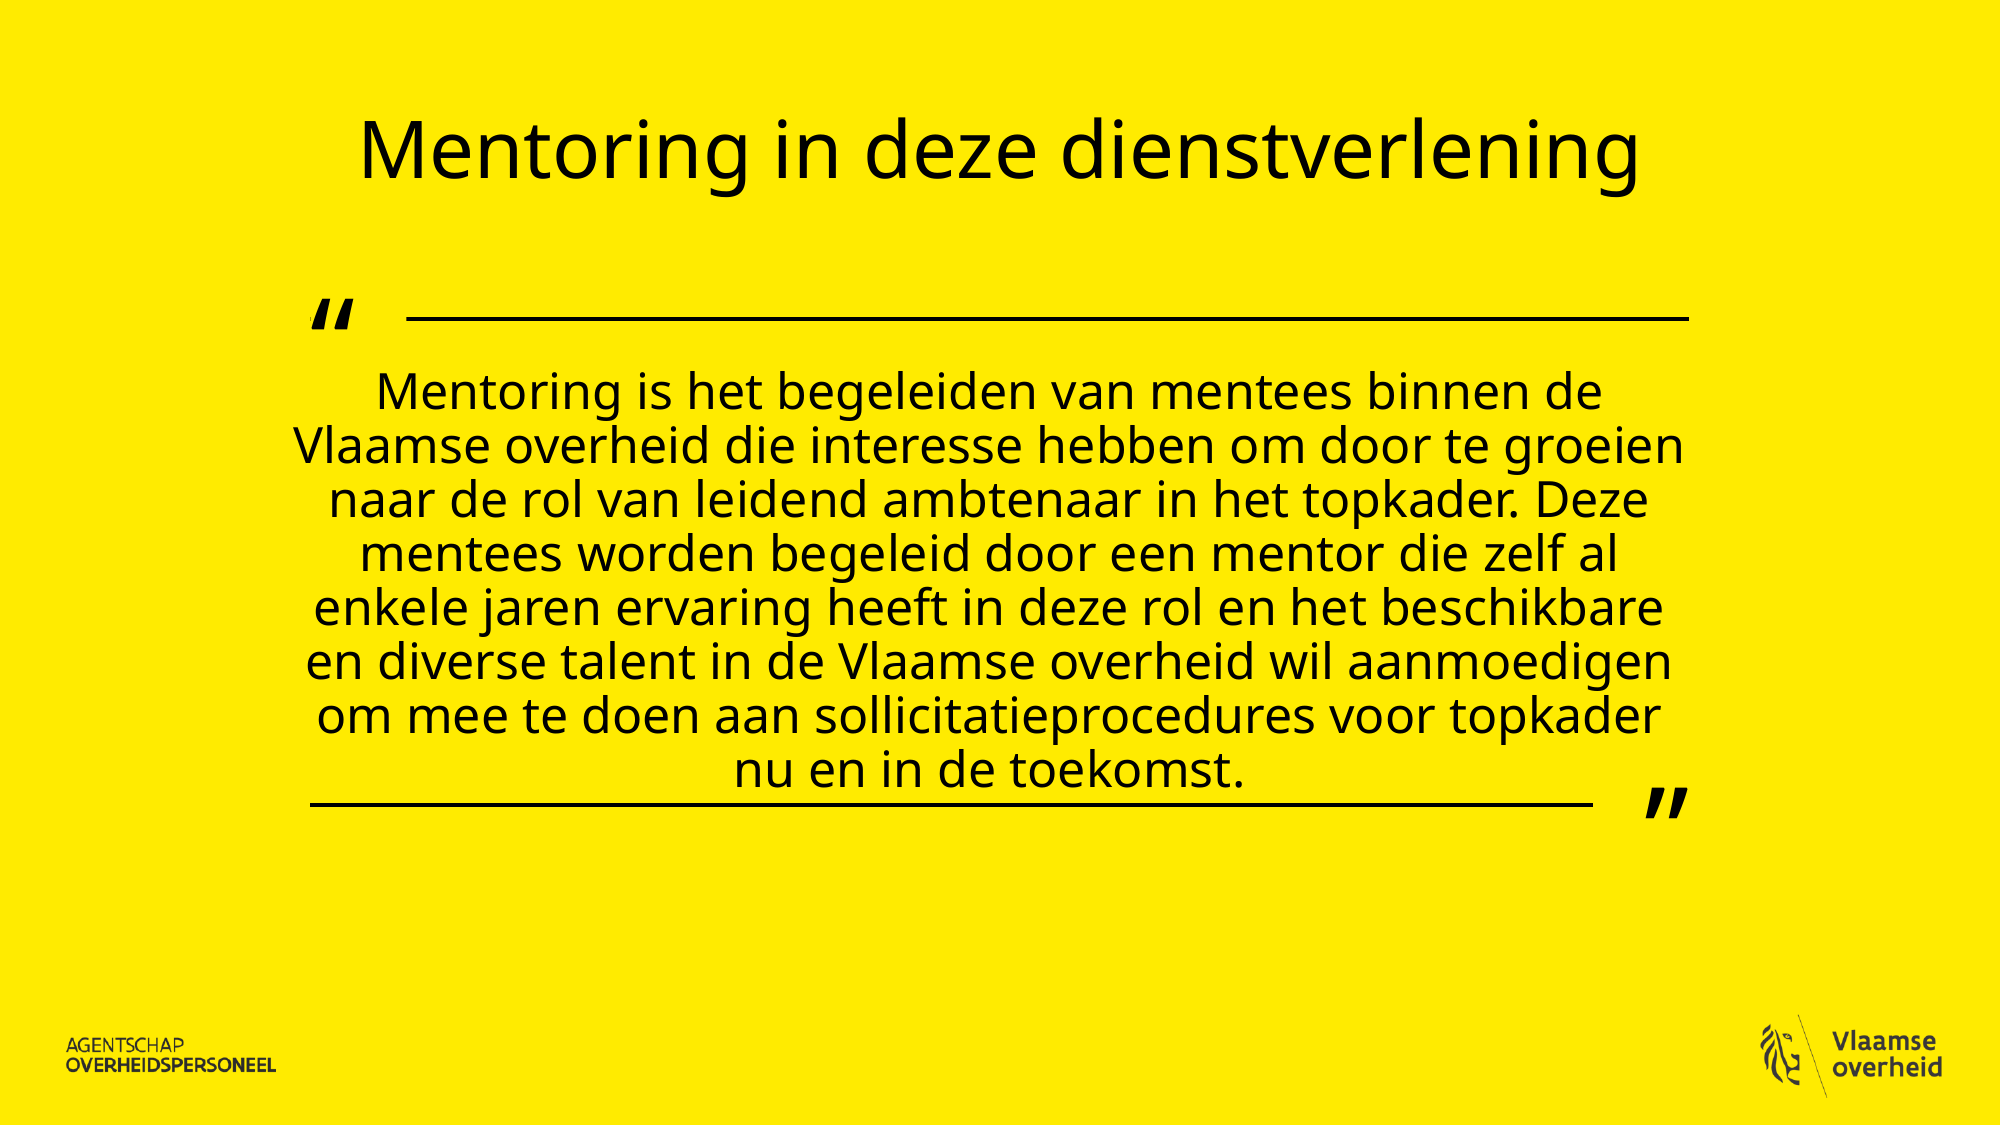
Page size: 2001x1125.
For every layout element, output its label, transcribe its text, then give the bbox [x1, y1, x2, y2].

title Mentoring in deze dienstverlening [310, 99, 1690, 222]
picture [60, 1034, 276, 1077]
list Mentoring is het begeleiden van mentees binnen de Vlaamse overheid die interesse hebben om door te groeien naar de rol van leidend ambtenaar in het topkader. Deze mentees worden begeleid door een mentor die zelf al enkele jaren ervaring heeft in deze rol en het beschikbare en diverse talent in de Vlaamse overheid wil aanmoedigen om mee te doen aan sollicitatieprocedures voor topkader nu en in de toekomst. [290, 366, 1690, 807]
picture [1751, 1008, 1949, 1103]
